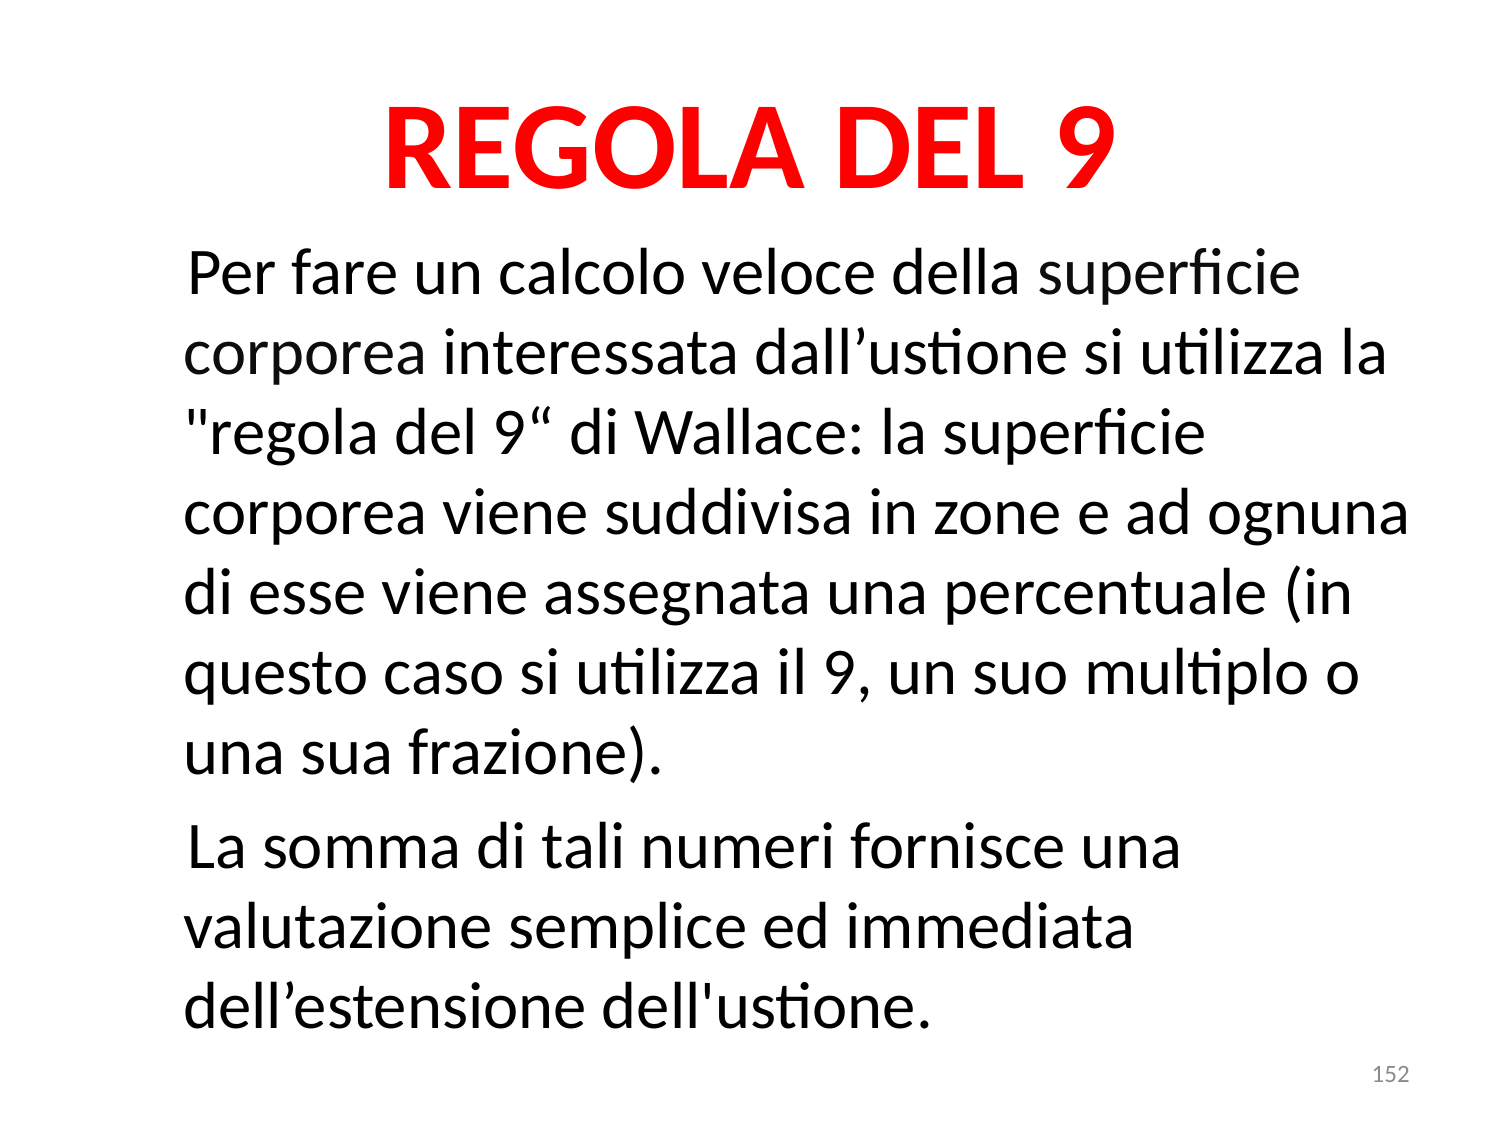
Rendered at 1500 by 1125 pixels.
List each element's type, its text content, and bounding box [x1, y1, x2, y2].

slide_number 152 [1074, 1042, 1425, 1103]
list Per fare un calcolo veloce della superficie corporea interessata dall’ustione si utilizza la "regola del 9“ di Wallace: la superficie corporea viene suddivisa in zone e ad ognuna di esse viene assegnata una percentuale (in questo caso si utilizza il 9, un suo multiplo o una sua frazione). La somma di tali numeri fornisce una valutazione semplice ed immediata dell’estensione dell'ustione. [112, 219, 1459, 1094]
title REGOLA DEL 9 [75, 45, 1425, 233]
